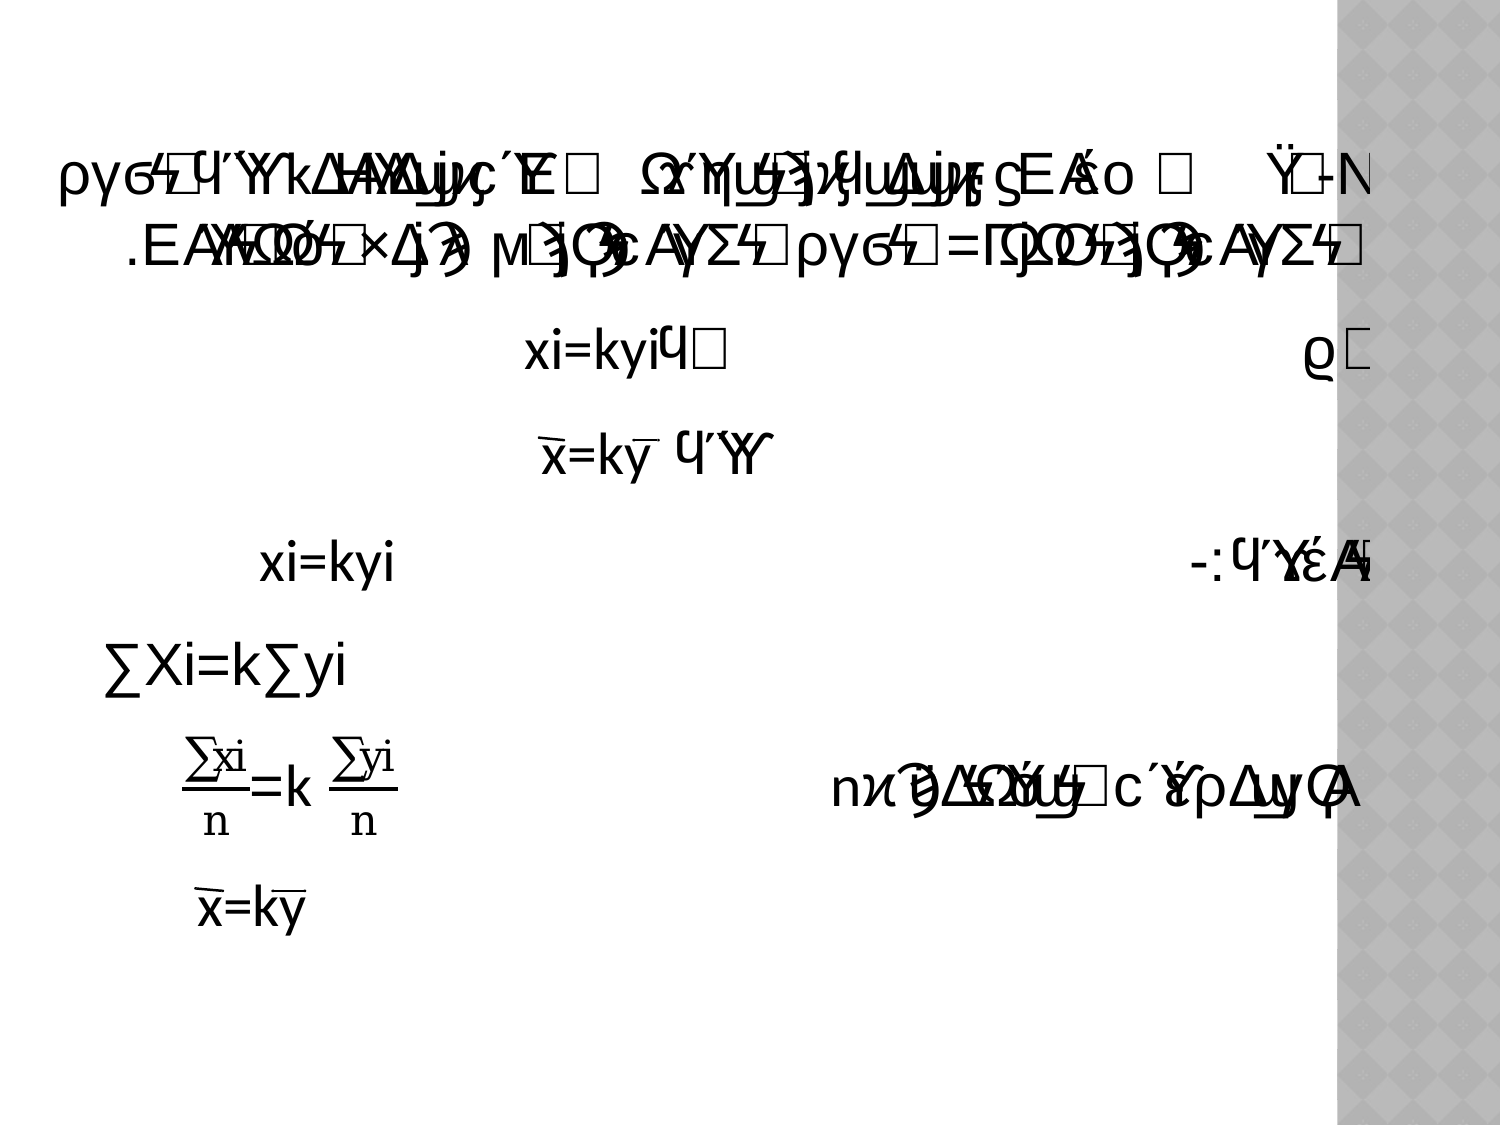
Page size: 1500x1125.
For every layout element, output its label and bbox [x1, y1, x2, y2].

picture [0, 136, 1370, 977]
